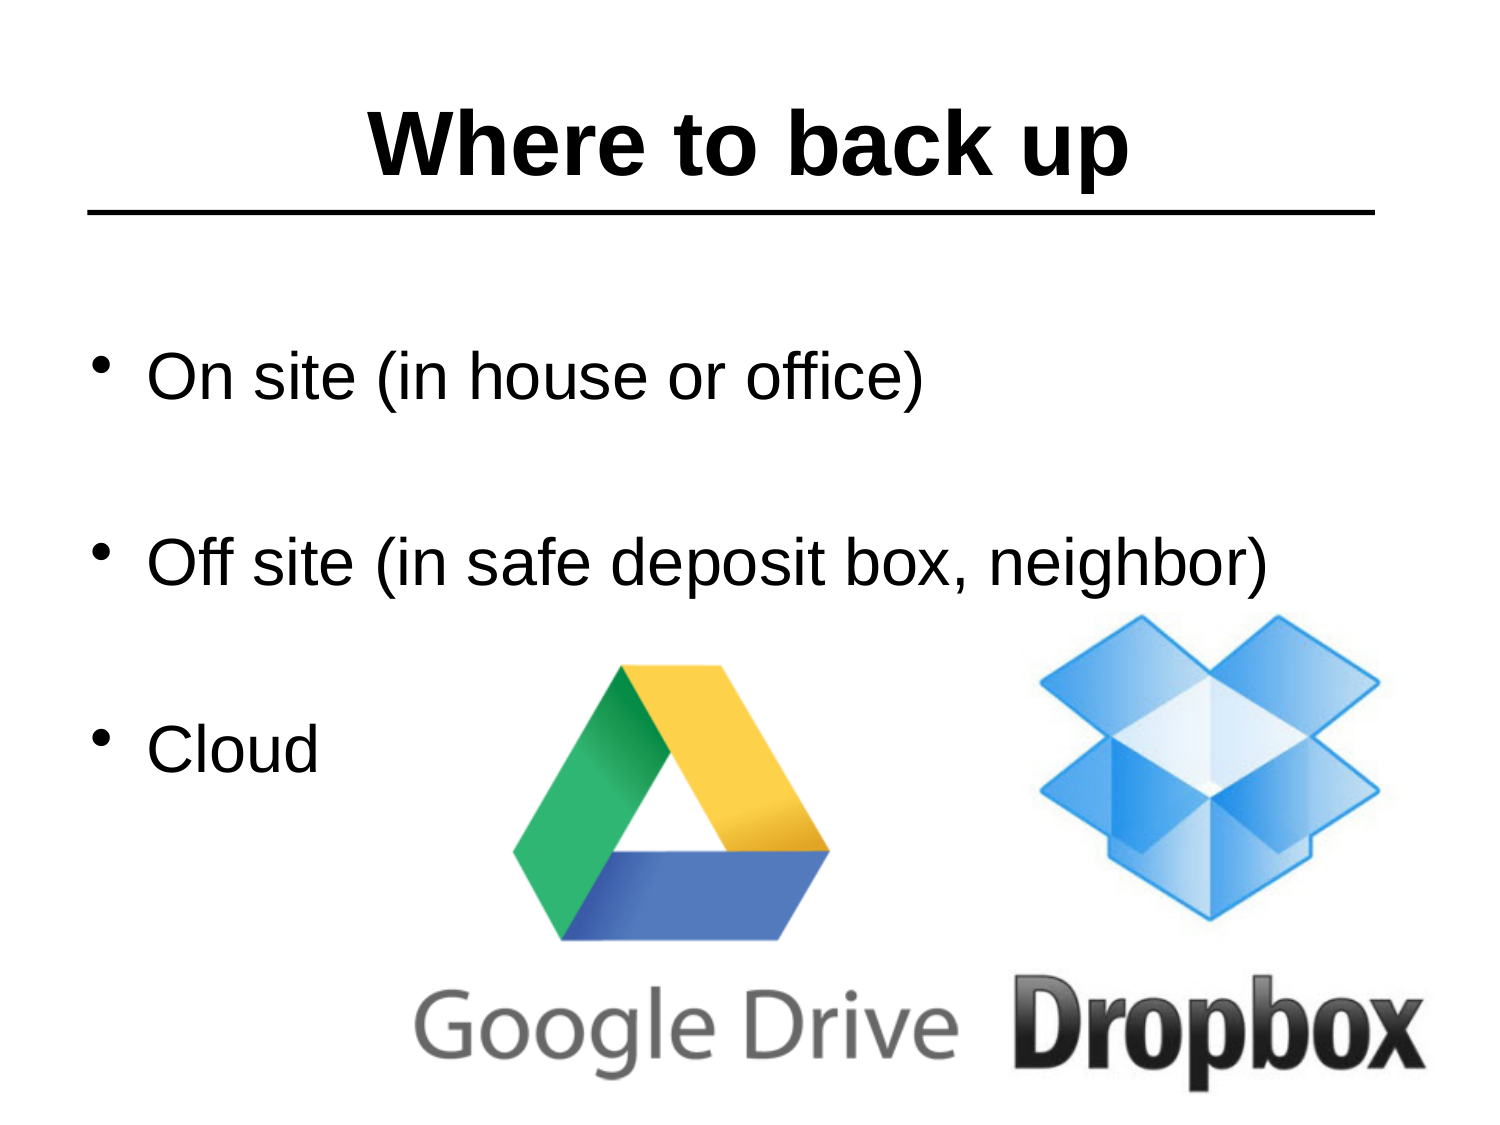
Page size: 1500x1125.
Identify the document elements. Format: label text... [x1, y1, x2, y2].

title Where to back up [75, 45, 1425, 233]
picture [412, 660, 960, 1088]
picture [999, 612, 1445, 1097]
list On site (in house or office) Off site (in safe deposit box, neighbor) Cloud [75, 324, 1425, 1005]
